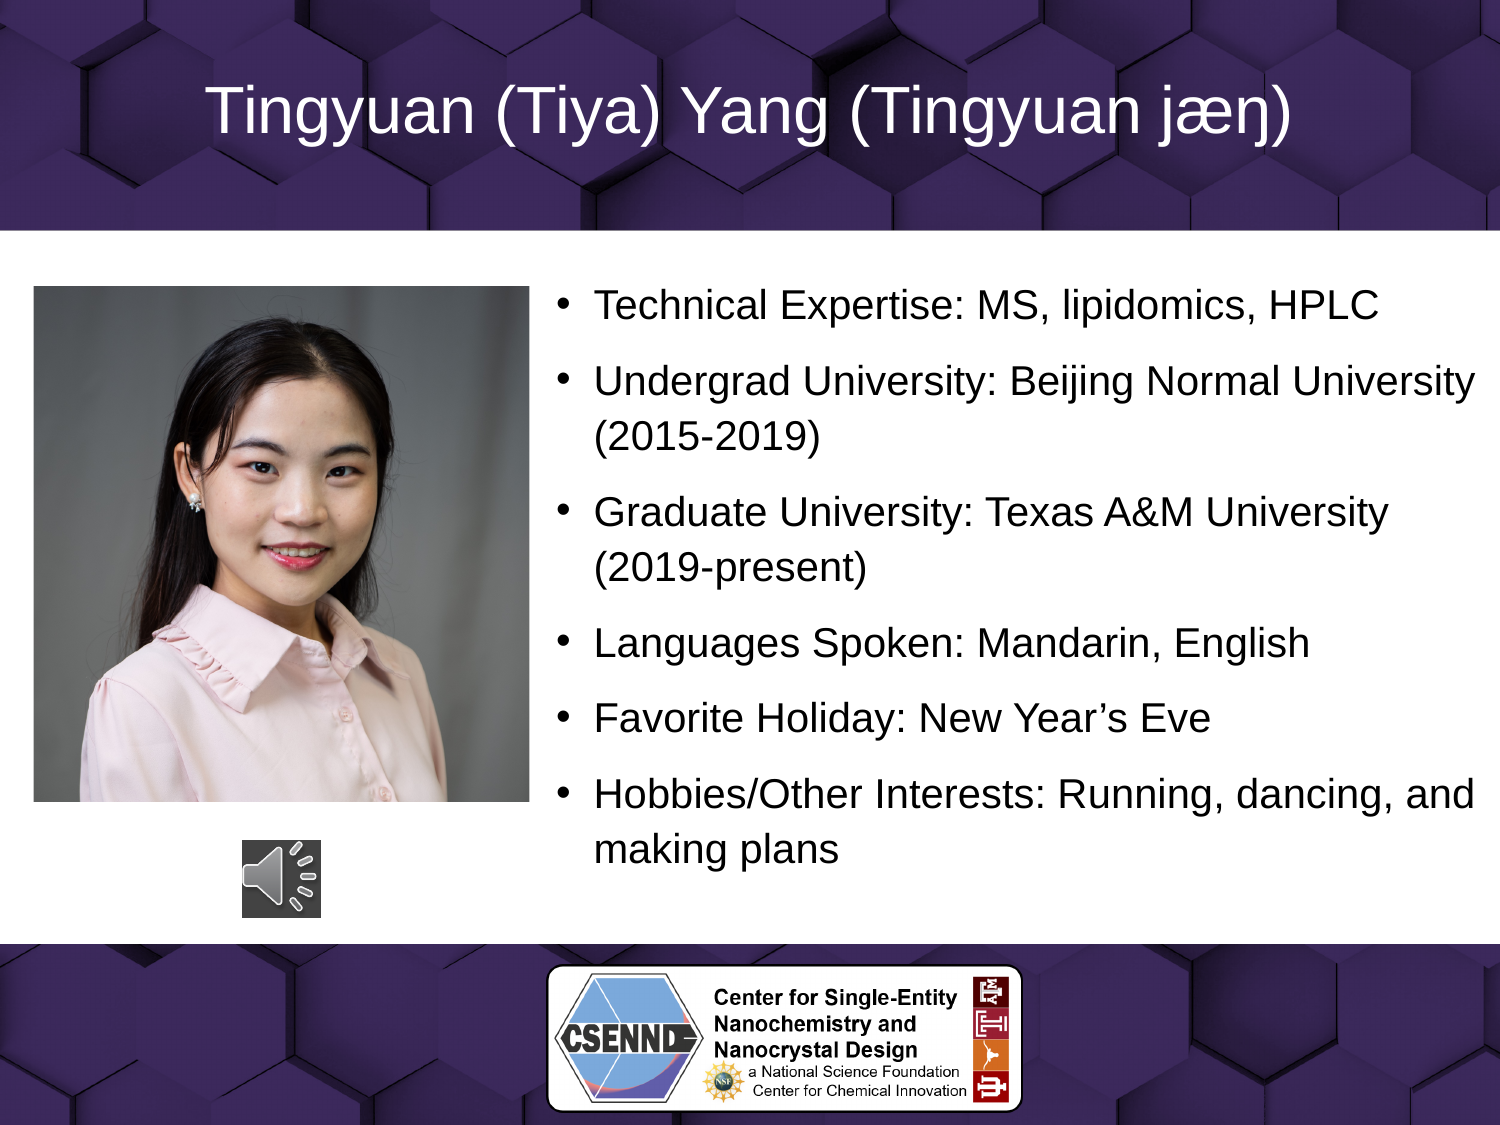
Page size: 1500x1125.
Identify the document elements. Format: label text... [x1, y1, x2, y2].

list Technical Expertise: MS, lipidomics, HPLC Undergrad University: Beijing Normal University (2015-2019) Graduate University: Texas A&M University (2019-present) Languages Spoken: Mandarin, English Favorite Holiday: New Year’s Eve Hobbies/Other Interests: Running, dancing, and making plans [540, 265, 1500, 939]
picture [0, 221, 1500, 1125]
title Tingyuan (Tiya) Yang (Tingyuan jæŋ) [0, 3, 1500, 221]
